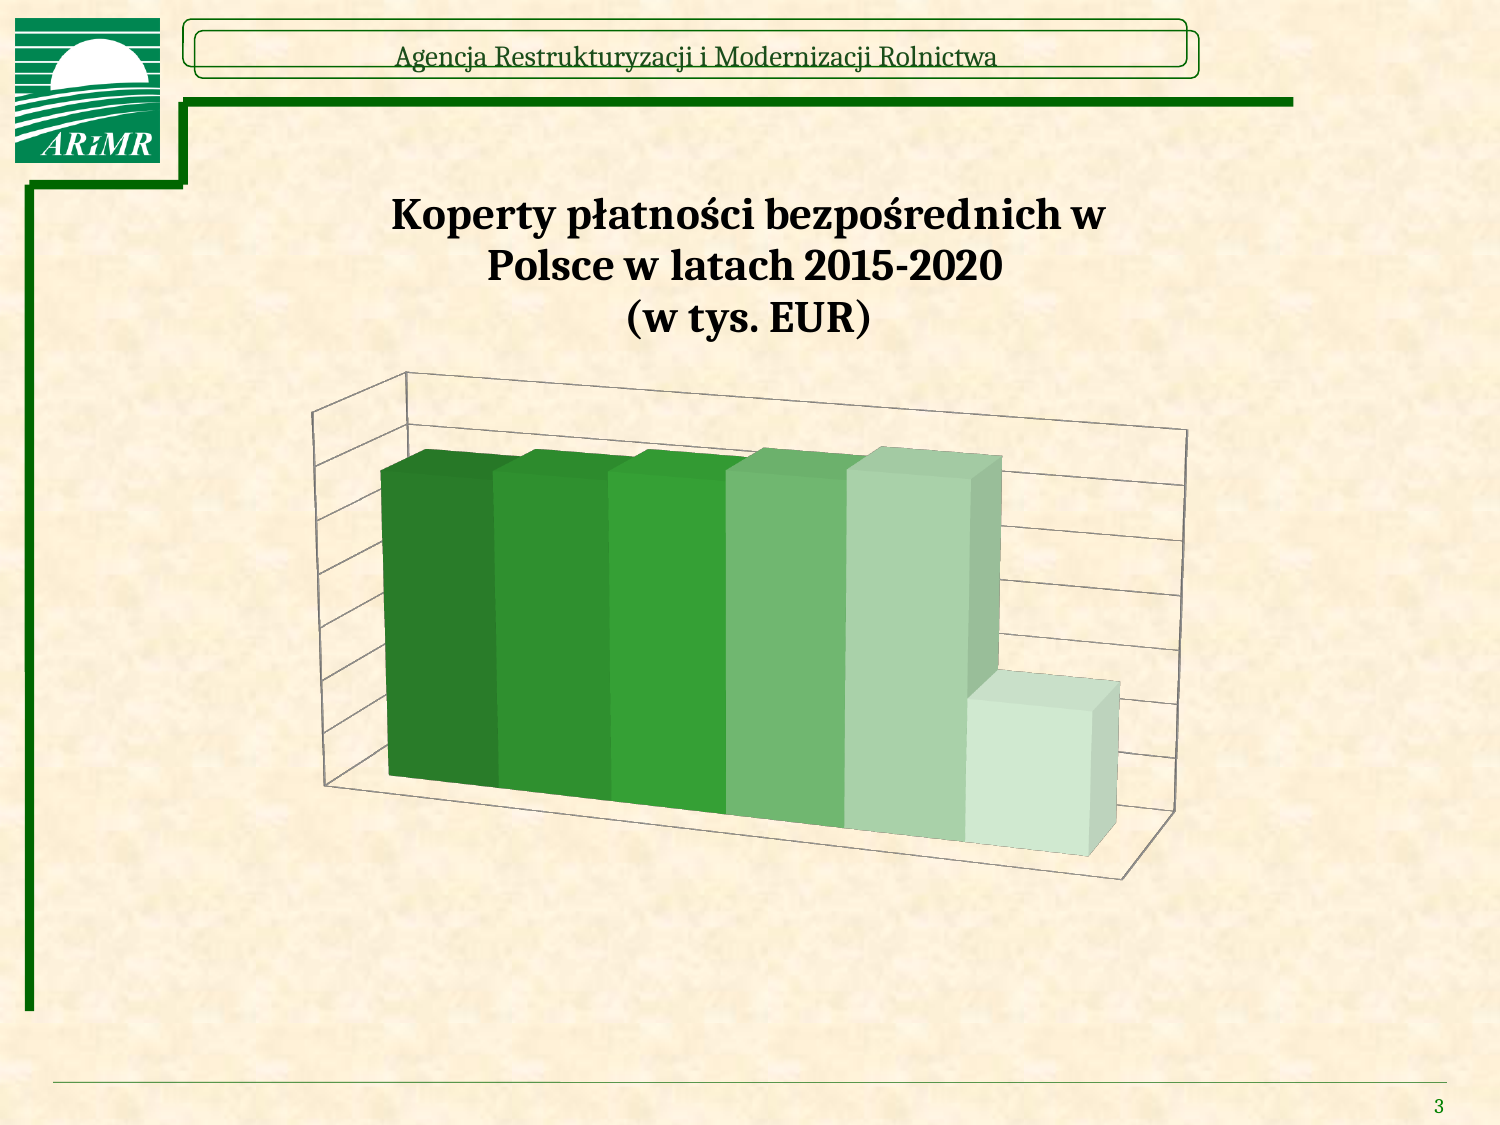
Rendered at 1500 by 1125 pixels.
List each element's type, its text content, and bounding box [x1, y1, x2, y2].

picture [0, 0, 1500, 1125]
slide_number 3 [1021, 1085, 1460, 1125]
chart [249, 152, 1251, 897]
